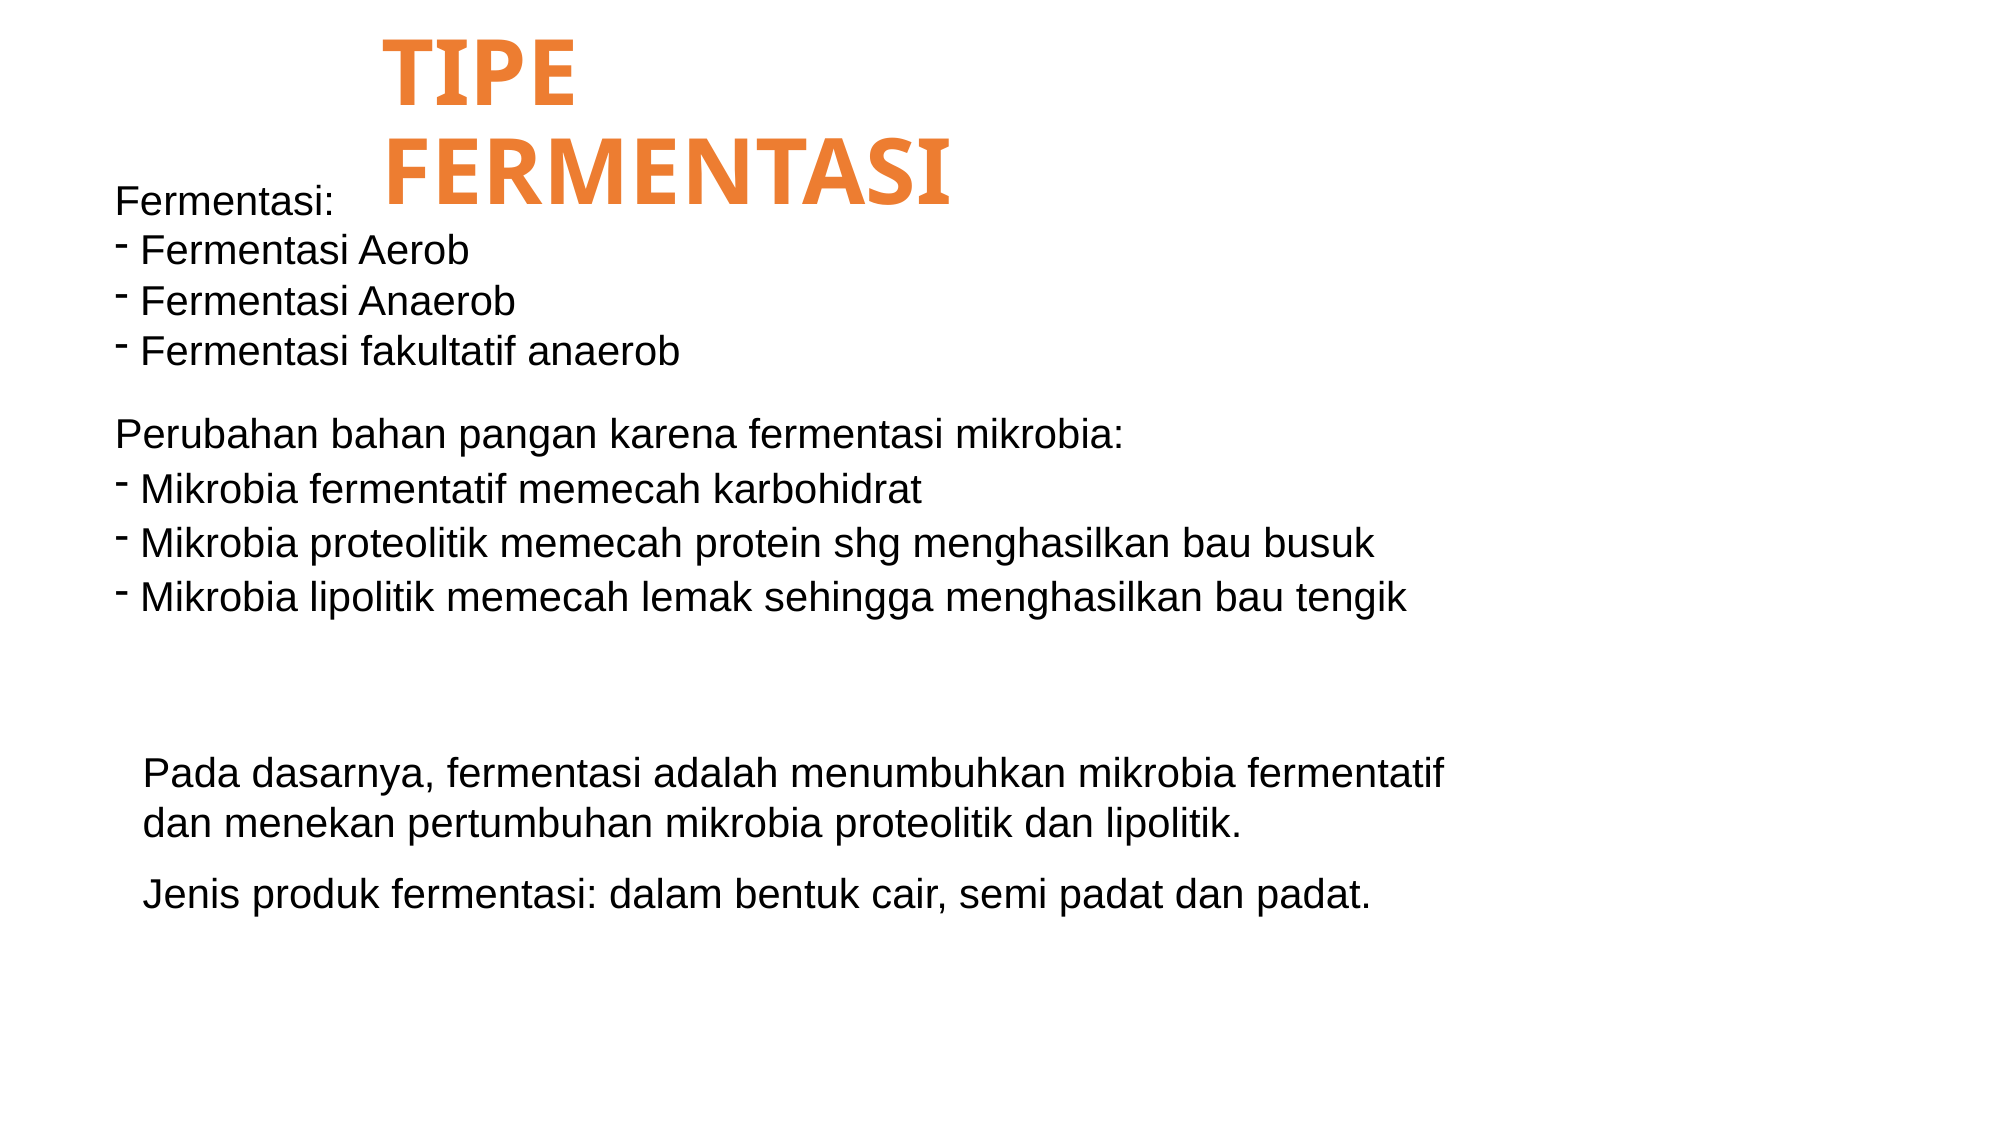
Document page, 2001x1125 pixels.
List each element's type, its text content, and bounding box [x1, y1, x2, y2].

text_box Perubahan bahan pangan karena fermentasi mikrobia: Mikrobia fermentatif memecah karbohidrat Mikrobia proteolitik memecah protein shg menghasilkan bau busuk Mikrobia lipolitik memecah lemak sehingga menghasilkan bau tengik [99, 399, 1475, 628]
text_box Fermentasi: Fermentasi Aerob Fermentasi Anaerob Fermentasi fakultatif anaerob [99, 166, 850, 381]
text_box TIPE FERMENTASI [366, 19, 1046, 135]
text_box Pada dasarnya, fermentasi adalah menumbuhkan mikrobia fermentatif dan menekan pertumbuhan mikrobia proteolitik dan lipolitik. Jenis produk fermentasi: dalam bentuk cair, semi padat dan padat. [128, 738, 1516, 924]
